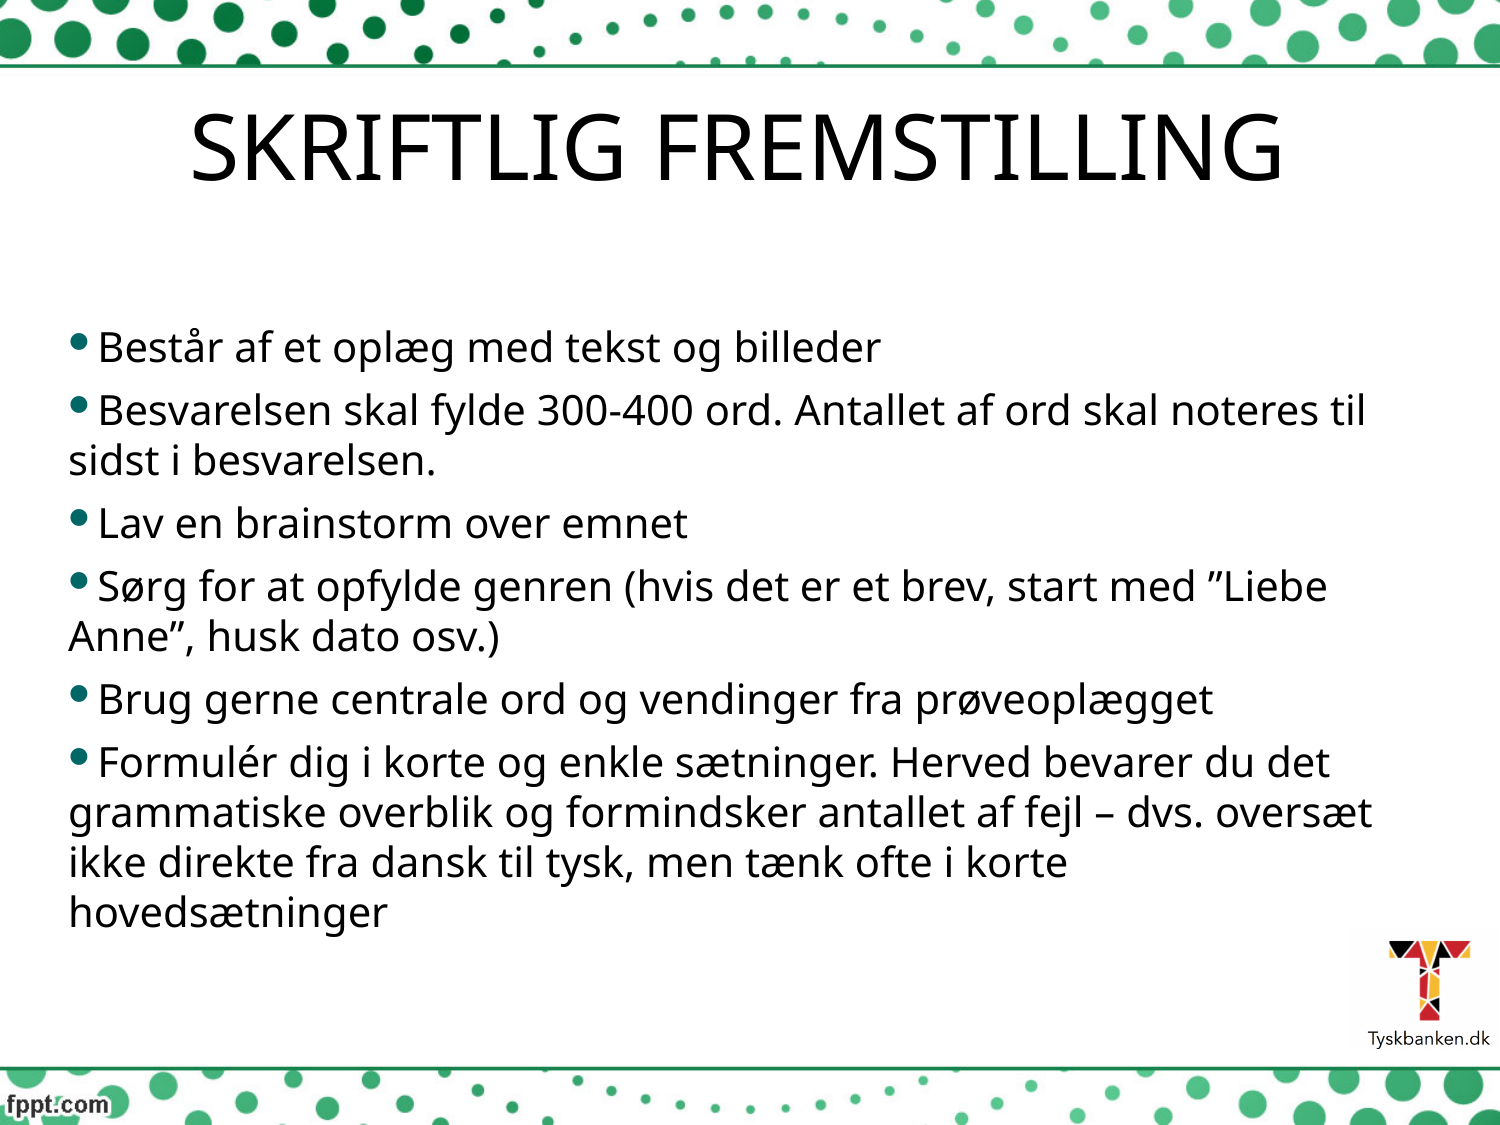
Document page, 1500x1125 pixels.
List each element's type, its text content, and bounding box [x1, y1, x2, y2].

list Består af et oplæg med tekst og billeder Besvarelsen skal fylde 300-400 ord. Antallet af ord skal noteres til sidst i besvarelsen. Lav en brainstorm over emnet Sørg for at opfylde genren (hvis det er et brev, start med ”Liebe Anne”, husk dato osv.) Brug gerne centrale ord og vendinger fra prøveoplægget Formulér dig i korte og enkle sætninger. Herved bevarer du det grammatiske overblik og formindsker antallet af fejl – dvs. oversæt ikke direkte fra dansk til tysk, men tænk ofte i korte hovedsætninger [53, 237, 1400, 953]
title SKRIFTLIG FREMSTILLING [0, 49, 1500, 238]
picture [0, 0, 1500, 49]
picture [0, 238, 1500, 1125]
